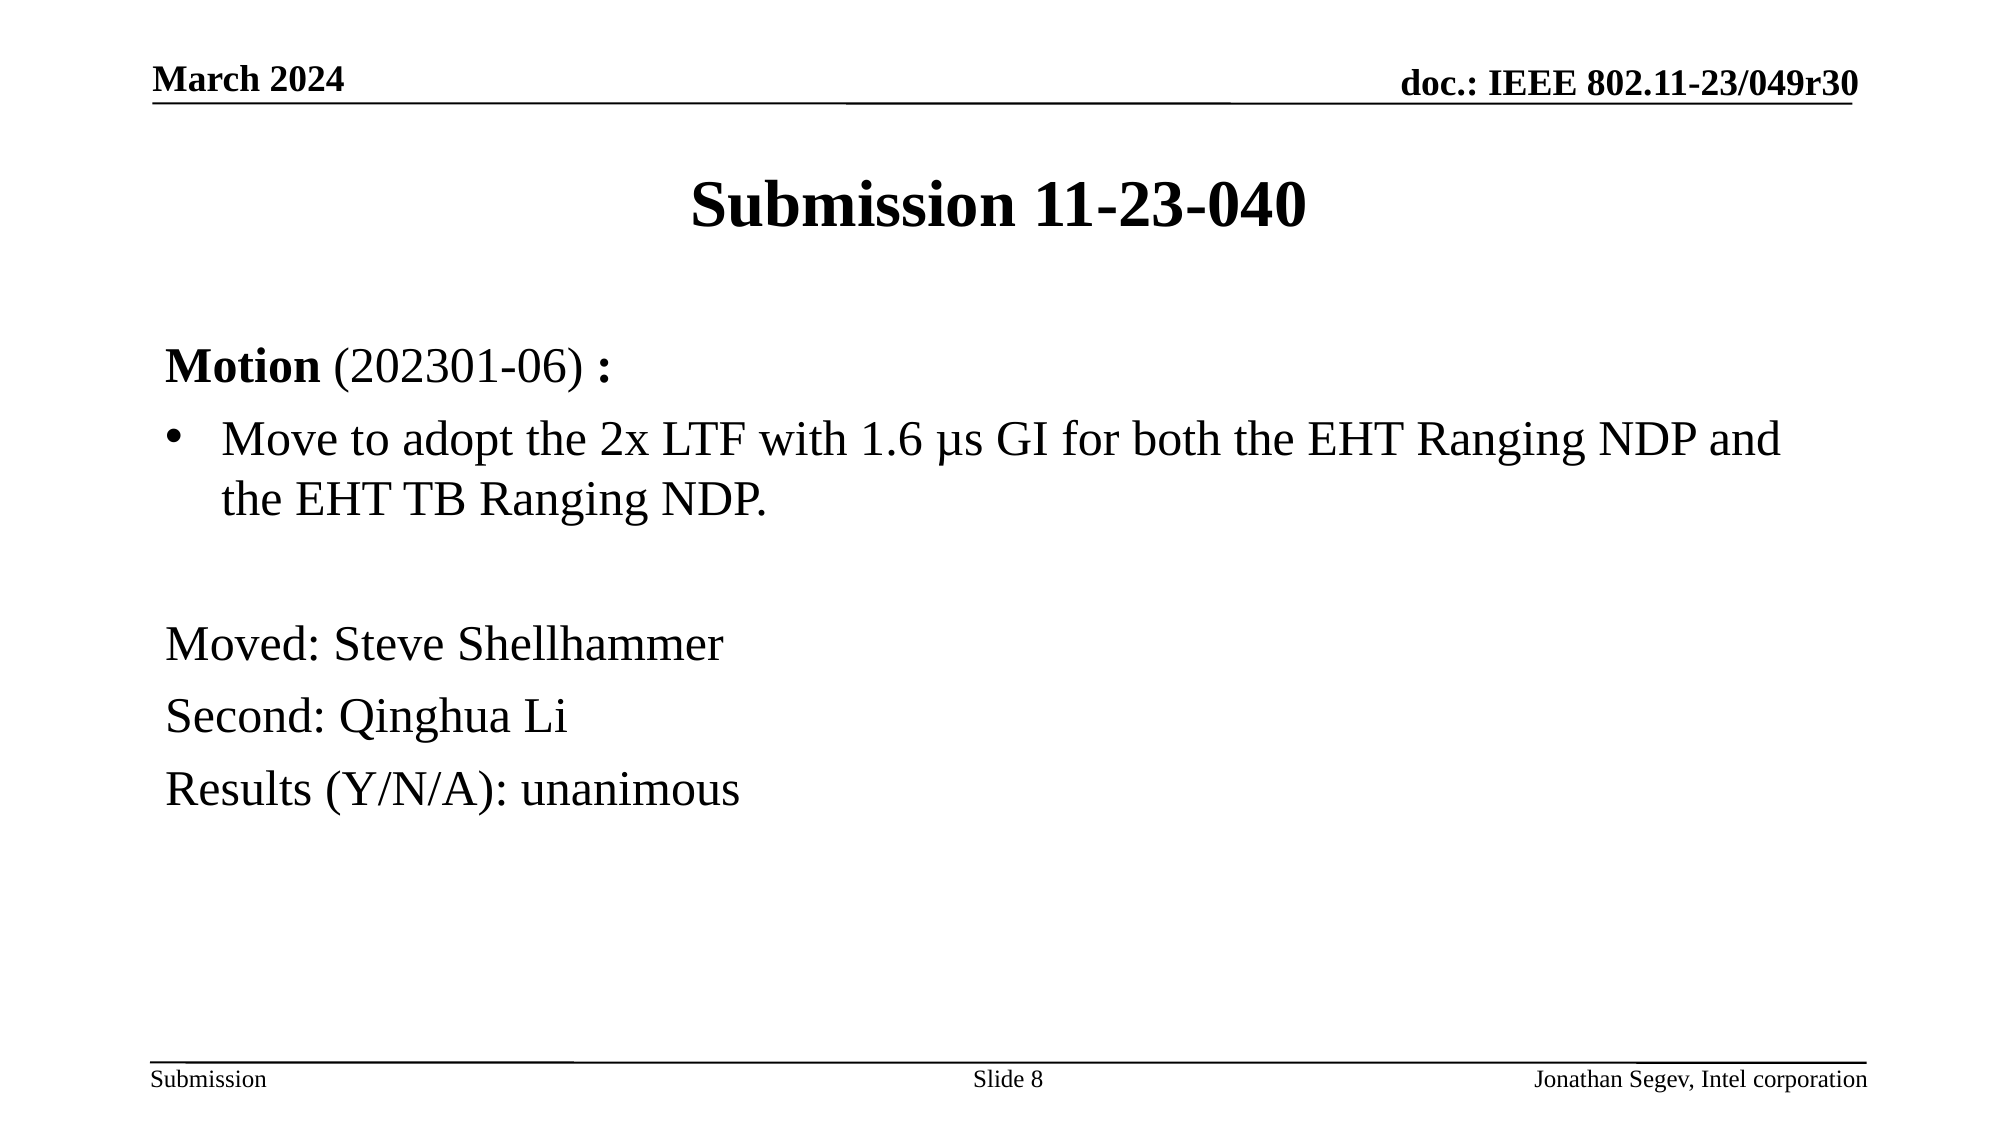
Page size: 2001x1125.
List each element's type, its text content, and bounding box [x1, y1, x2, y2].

slide_number Slide 8 [950, 1061, 1067, 1123]
footer Jonathan Segev, Intel corporation [1171, 1061, 1869, 1093]
list Motion (202301-06) : Move to adopt the 2x LTF with 1.6 µs GI for both the EHT Ranging NDP and the EHT TB Ranging NDP. Moved: Steve Shellhammer Second: Qinghua Li Results (Y/N/A): unanimous [149, 324, 1850, 1000]
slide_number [152, 54, 563, 100]
title Submission 11-23-040 [149, 112, 1850, 288]
